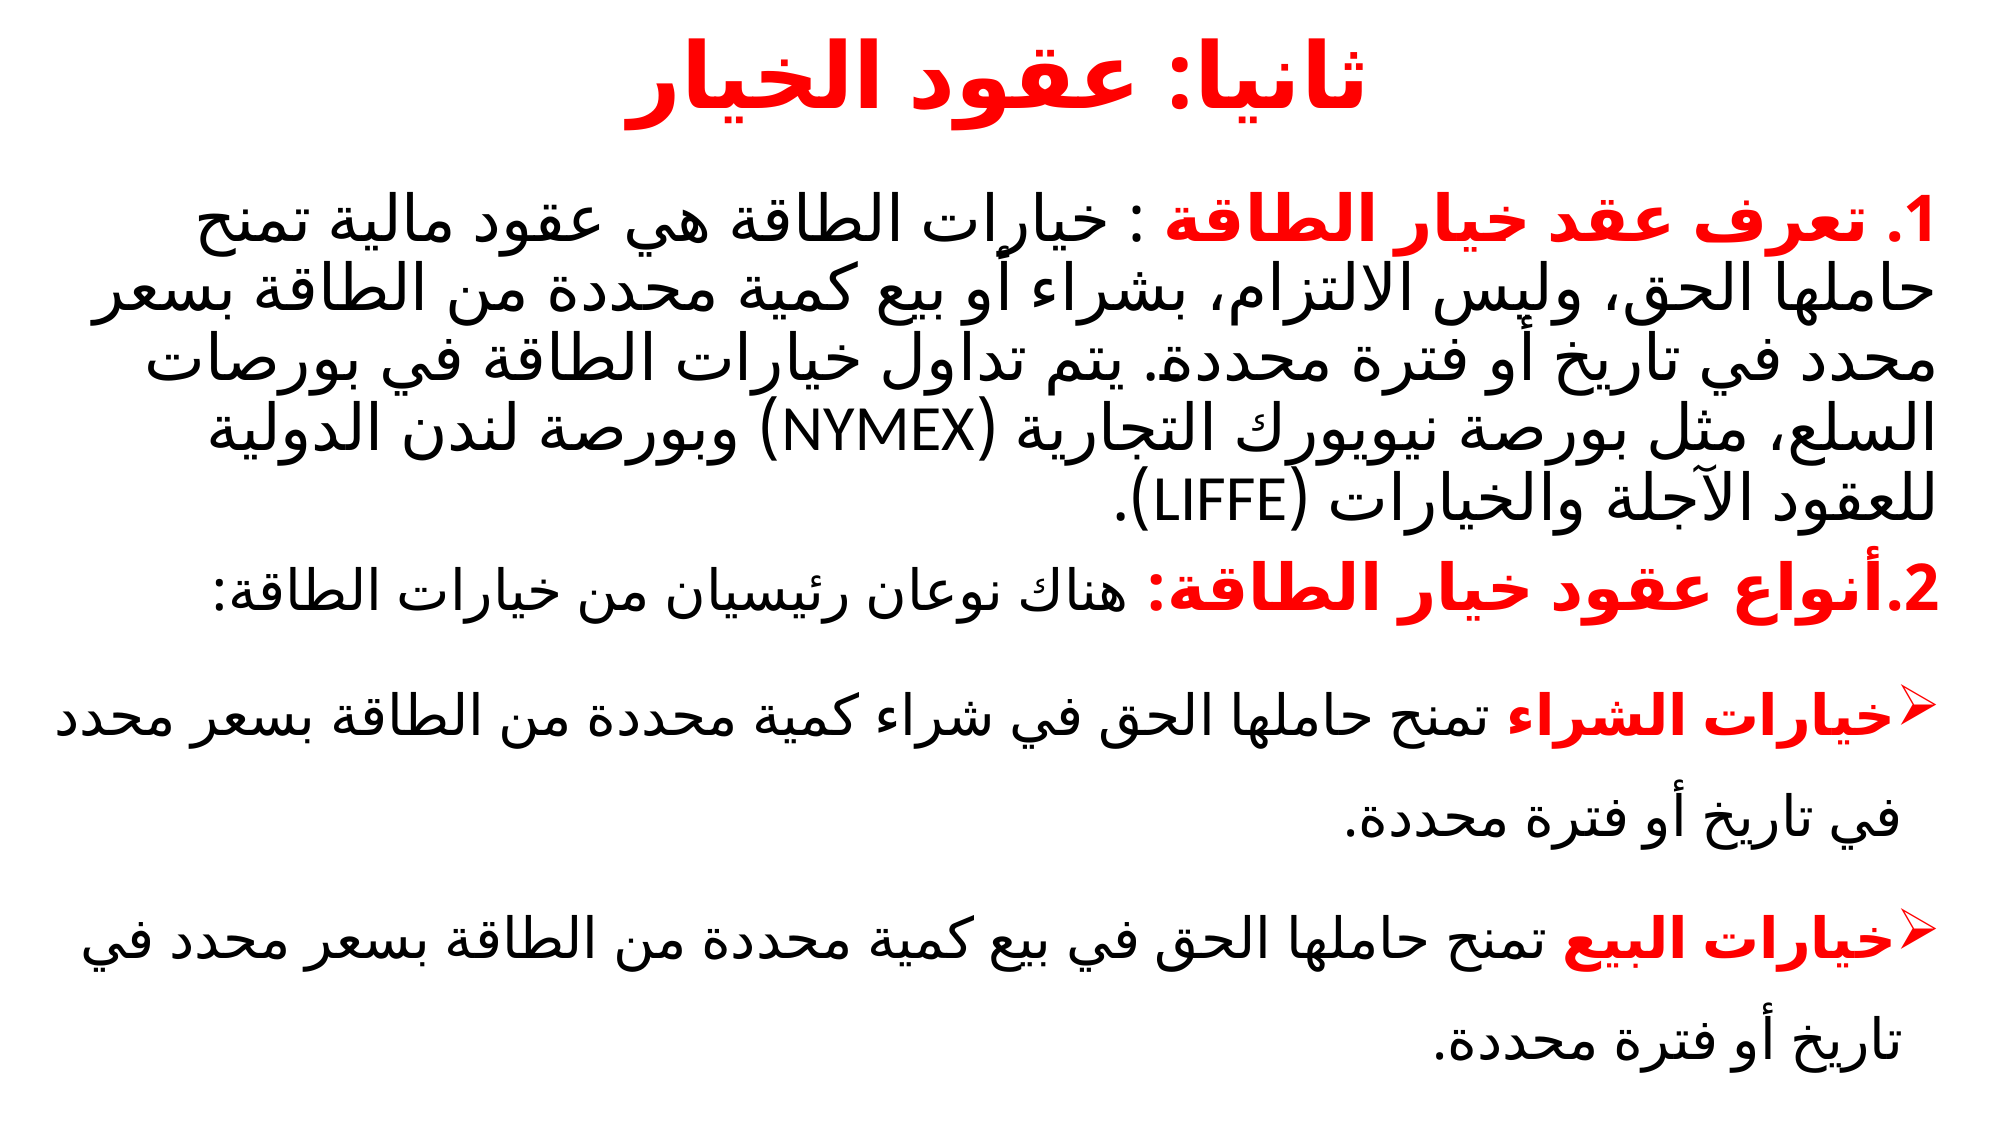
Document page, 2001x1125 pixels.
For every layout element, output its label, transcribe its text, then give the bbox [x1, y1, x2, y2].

list 1. تعرف عقد خيار الطاقة : خيارات الطاقة هي عقود مالية تمنح حاملها الحق، وليس الالتزام، بشراء أو بيع كمية محددة من الطاقة بسعر محدد في تاريخ أو فترة محددة. يتم تداول خيارات الطاقة في بورصات السلع، مثل بورصة نيويورك التجارية (NYMEX) وبورصة لندن الدولية للعقود الآجلة والخيارات (LIFFE). 2.أنواع عقود خيار الطاقة: هناك نوعان رئيسيان من خيارات الطاقة: خيارات الشراء تمنح حاملها الحق في شراء كمية محددة من الطاقة بسعر محدد في تاريخ أو فترة محددة. خيارات البيع تمنح حاملها الحق في بيع كمية محددة من الطاقة بسعر محدد في تاريخ أو فترة محددة. [16, 177, 1955, 1087]
title ثانيا: عقود الخيار [137, 25, 1863, 177]
